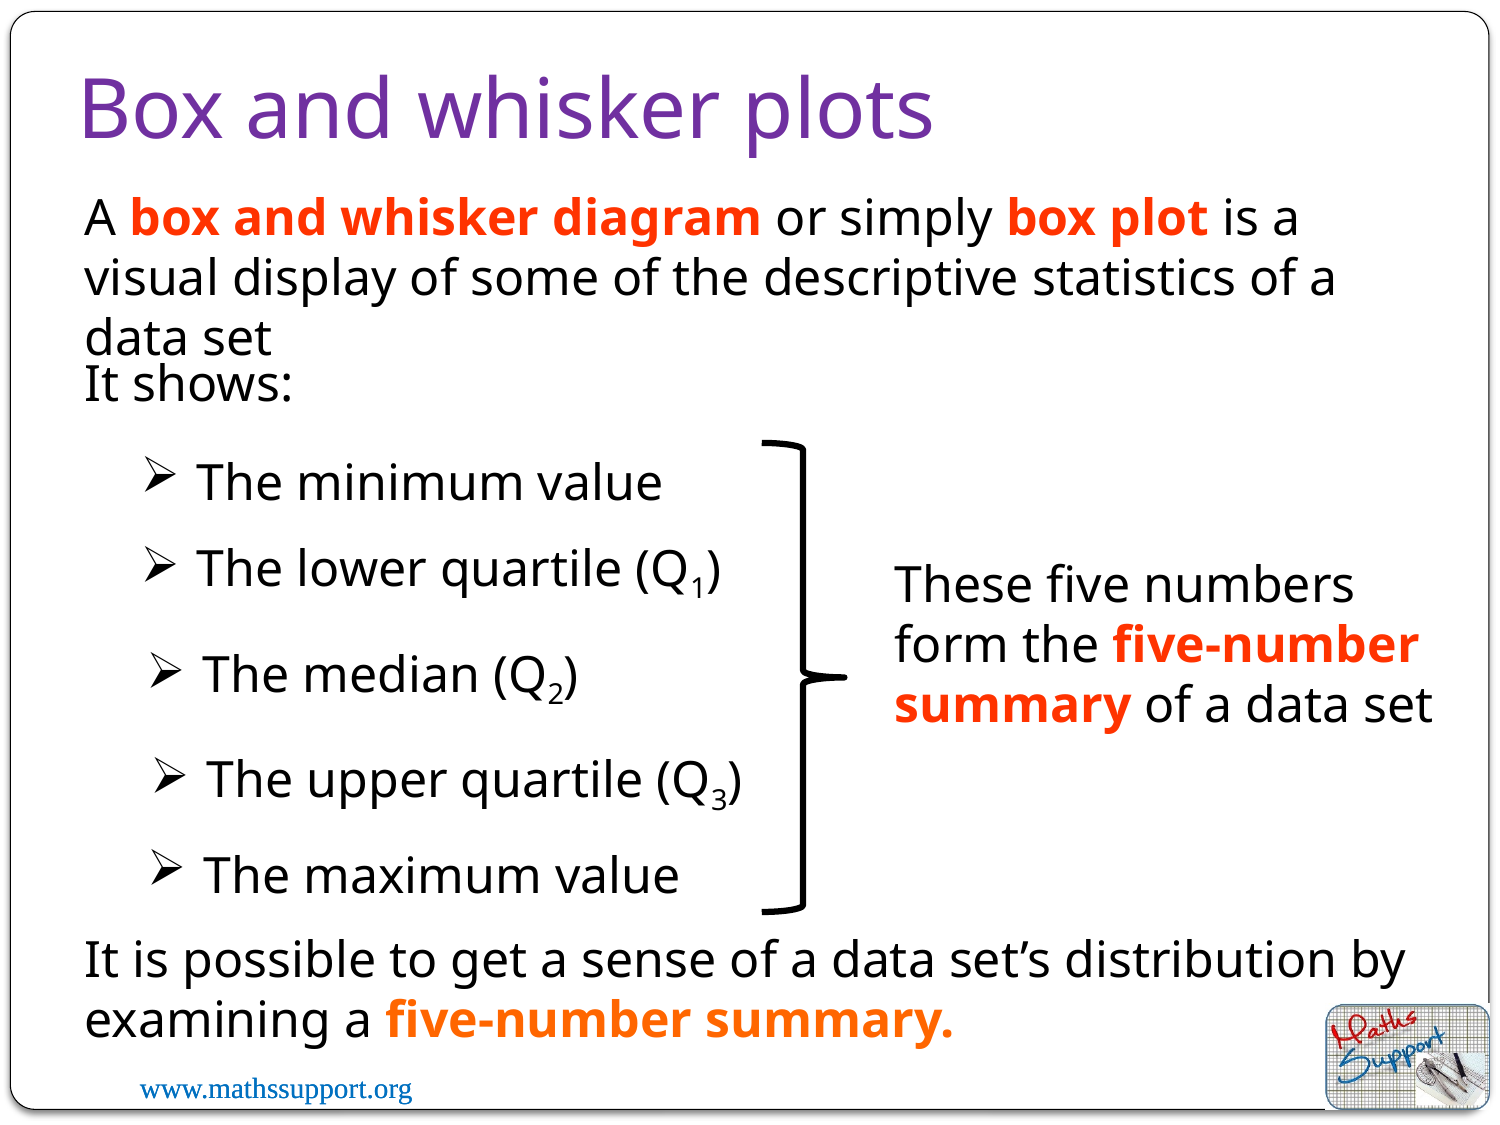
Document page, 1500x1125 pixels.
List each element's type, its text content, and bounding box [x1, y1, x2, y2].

text_box It shows: [70, 344, 1459, 420]
text_box A box and whisker diagram or simply box plot is a visual display of some of the descriptive statistics of a data set [69, 177, 1459, 373]
picture [1325, 1055, 1490, 1110]
text_box The median (Q2) [131, 634, 746, 718]
text_box [130, 1074, 414, 1109]
text_box The maximum value [132, 836, 747, 911]
text_box The lower quartile (Q1) [125, 528, 761, 612]
text_box [761, 442, 846, 913]
text_box [1324, 1004, 1488, 1106]
text_box It is possible to get a sense of a data set’s distribution by examining a five-number summary. [69, 919, 1491, 1055]
title Box and whisker plots [62, 42, 1338, 171]
text_box The minimum value [125, 442, 741, 518]
text_box The upper quartile (Q3) [135, 740, 761, 824]
text_box These five numbers form the five-number summary of a data set [879, 545, 1459, 741]
